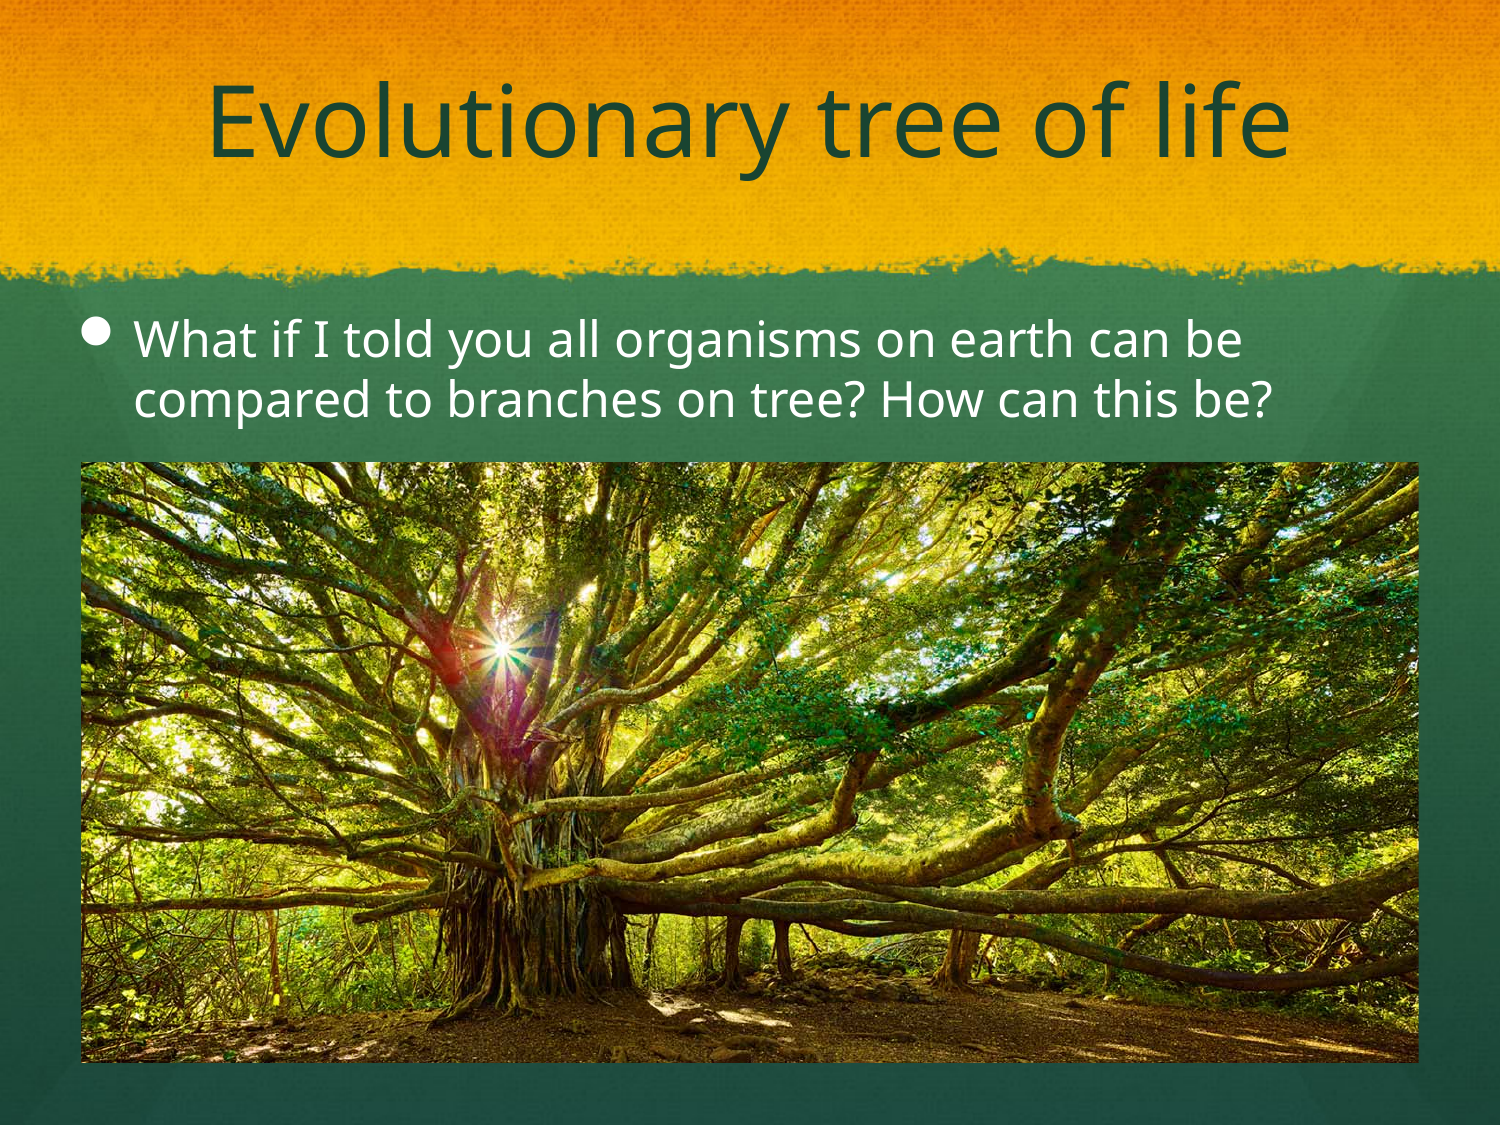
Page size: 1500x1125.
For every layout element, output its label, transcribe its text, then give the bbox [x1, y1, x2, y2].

title Evolutionary tree of life [125, 61, 1375, 294]
picture [0, 0, 1500, 1125]
list What if I told you all organisms on earth can be compared to branches on tree? How can this be? [62, 299, 1419, 450]
